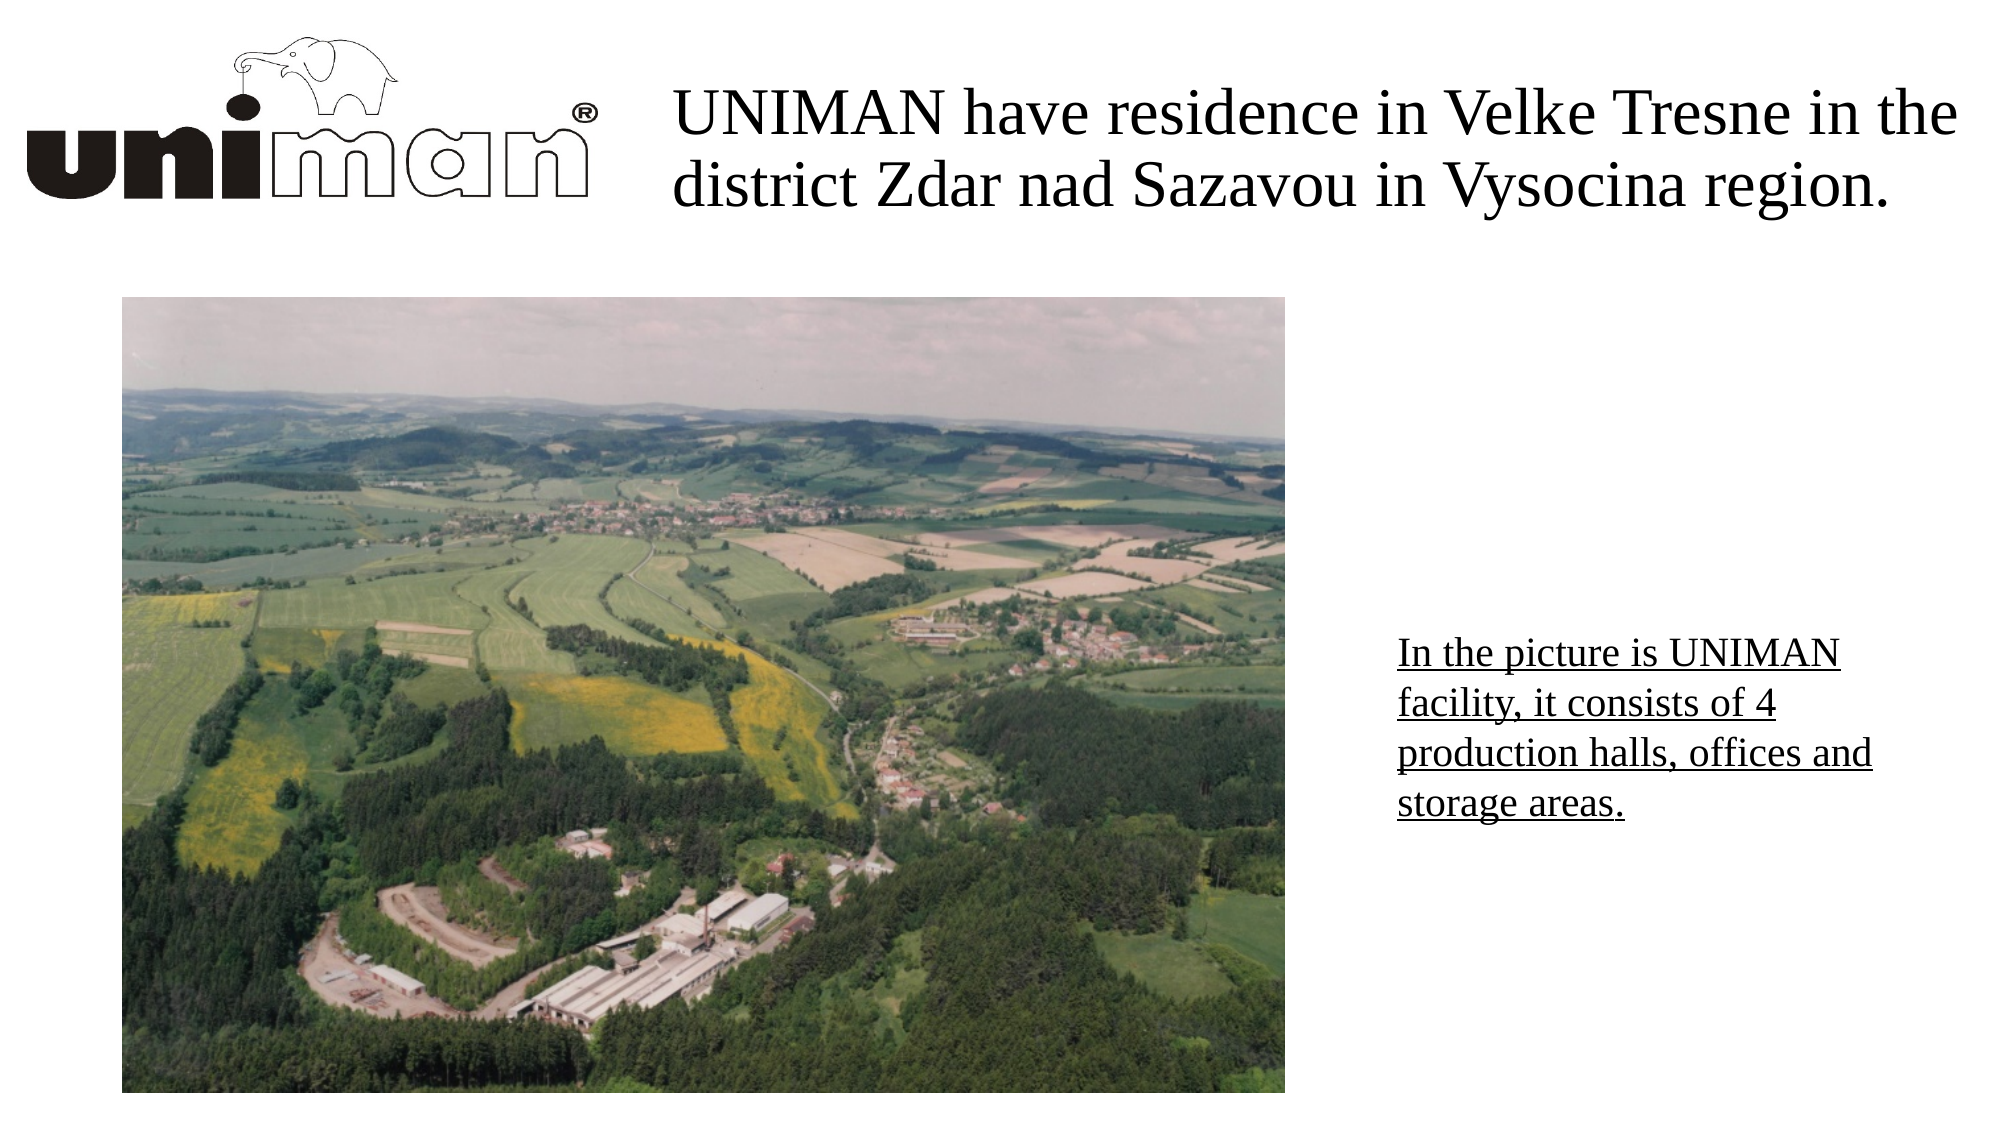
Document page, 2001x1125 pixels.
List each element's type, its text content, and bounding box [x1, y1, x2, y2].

list UNIMAN have residence in Velke Tresne in the district Zdar nad Sazavou in Vysocina region. [657, 69, 2000, 1030]
picture [122, 297, 1285, 1093]
picture [27, 37, 598, 199]
text_box In the picture is UNIMAN facility, it consists of 4 production halls, offices and storage areas. [1382, 617, 1926, 833]
